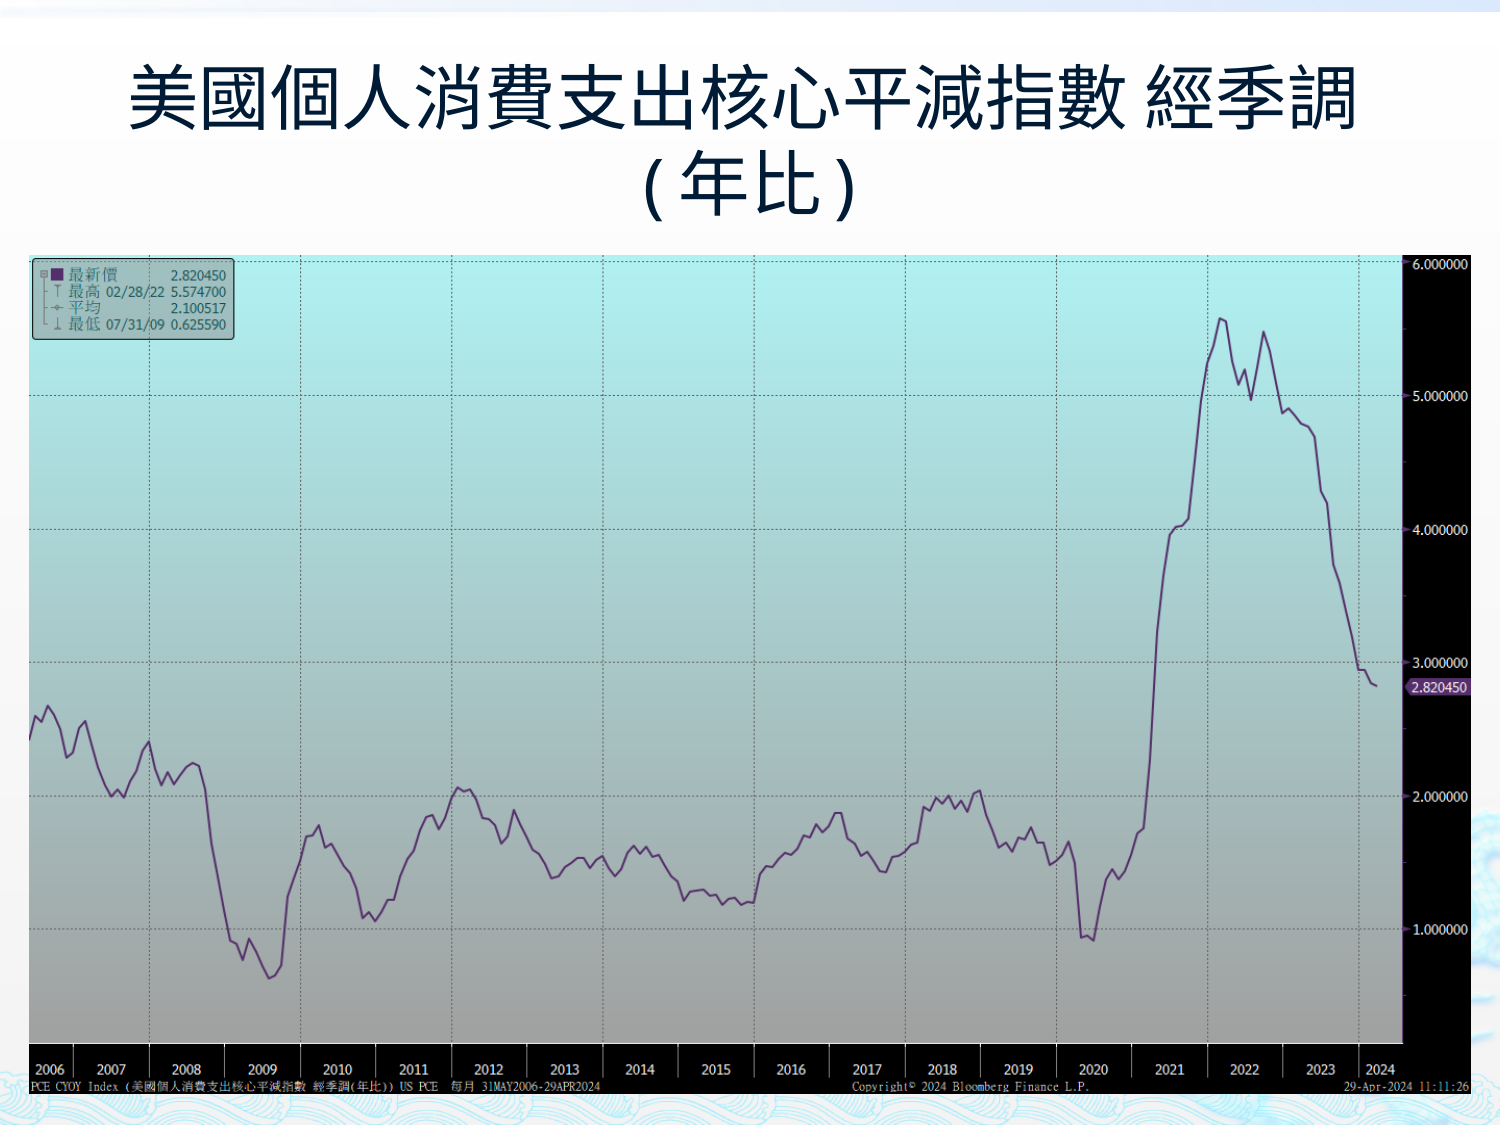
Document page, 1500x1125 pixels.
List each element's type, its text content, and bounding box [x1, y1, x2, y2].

picture [28, 254, 1472, 1095]
title 美國個人消費支出核心平減指數 經季調(年比) [75, 45, 1425, 233]
